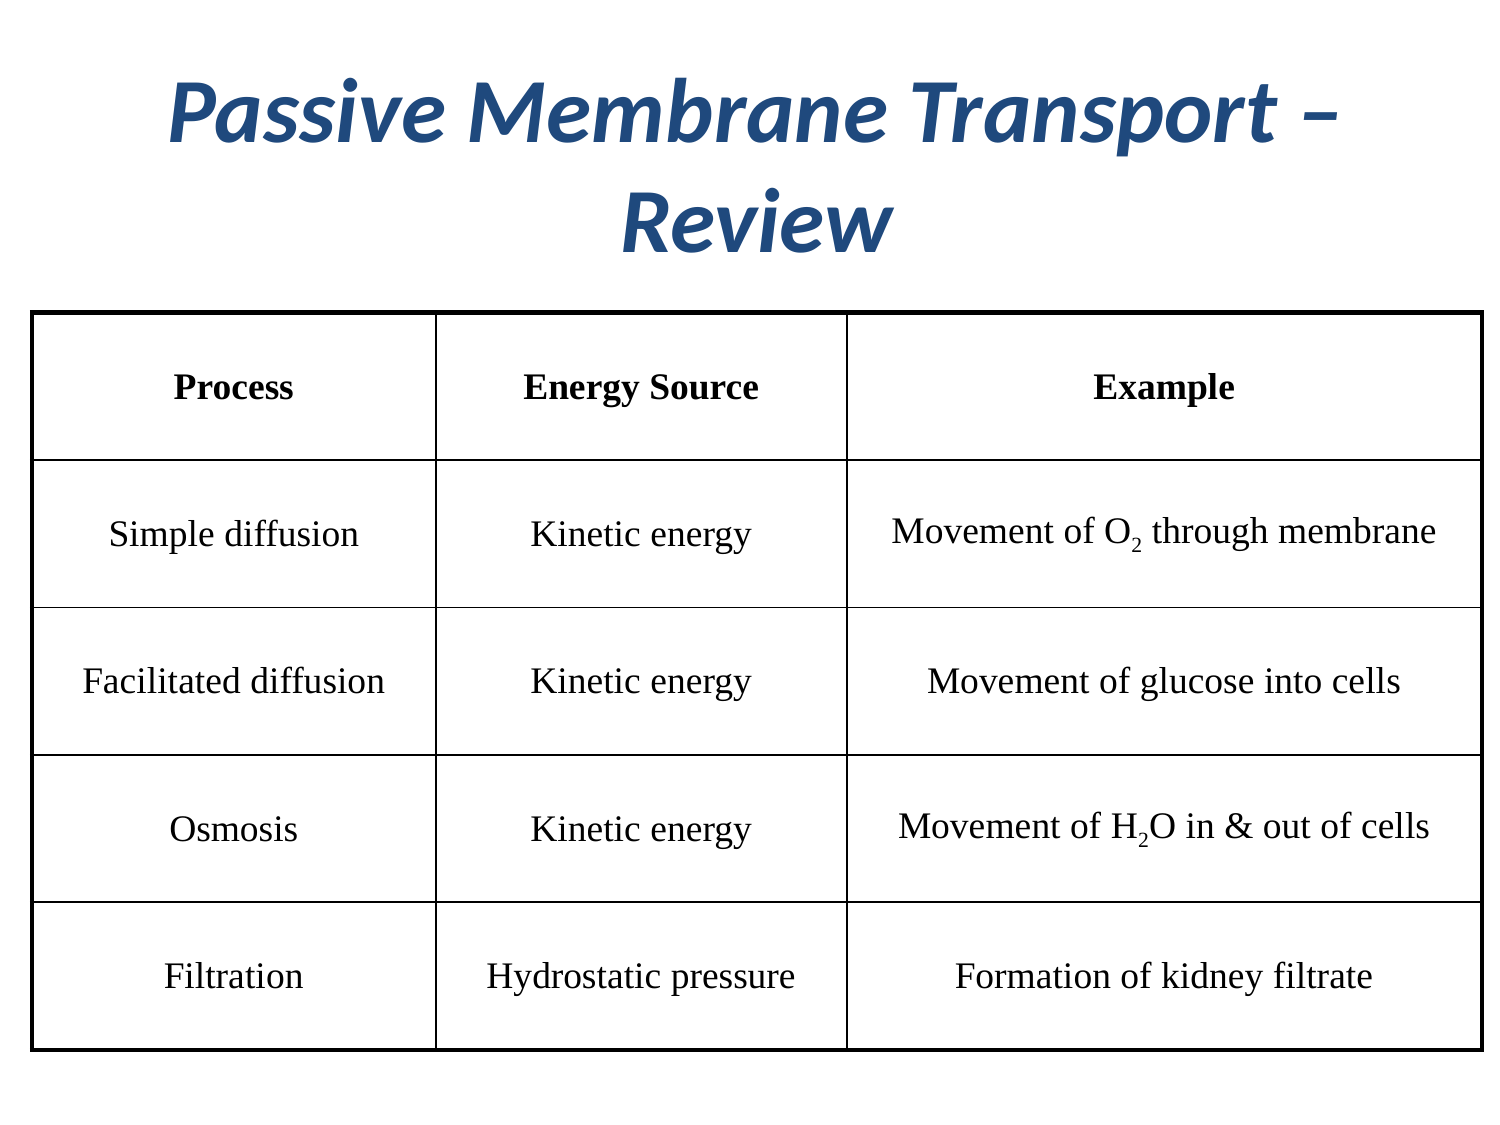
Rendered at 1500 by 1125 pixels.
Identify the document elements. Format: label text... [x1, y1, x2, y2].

table_cell Simple diffusion [34, 461, 435, 607]
table_cell Formation of kidney filtrate [848, 903, 1480, 1048]
table_cell Filtration [34, 903, 435, 1048]
table_header Energy Source [437, 315, 846, 459]
table_cell Movement of glucose into cells [848, 608, 1480, 754]
table_cell Movement of H2O in & out of cells [848, 756, 1480, 901]
table_cell Movement of O2 through membrane [848, 461, 1480, 607]
table_header Process [34, 315, 435, 459]
table_cell Hydrostatic pressure [437, 903, 846, 1048]
table_header Example [848, 315, 1480, 459]
table_cell Kinetic energy [437, 756, 846, 901]
table_cell Kinetic energy [437, 461, 846, 607]
table_cell Facilitated diffusion [34, 608, 435, 754]
text_box Passive Membrane Transport – Review [49, 42, 1463, 143]
table_cell Osmosis [34, 756, 435, 901]
table_cell Kinetic energy [437, 608, 846, 754]
